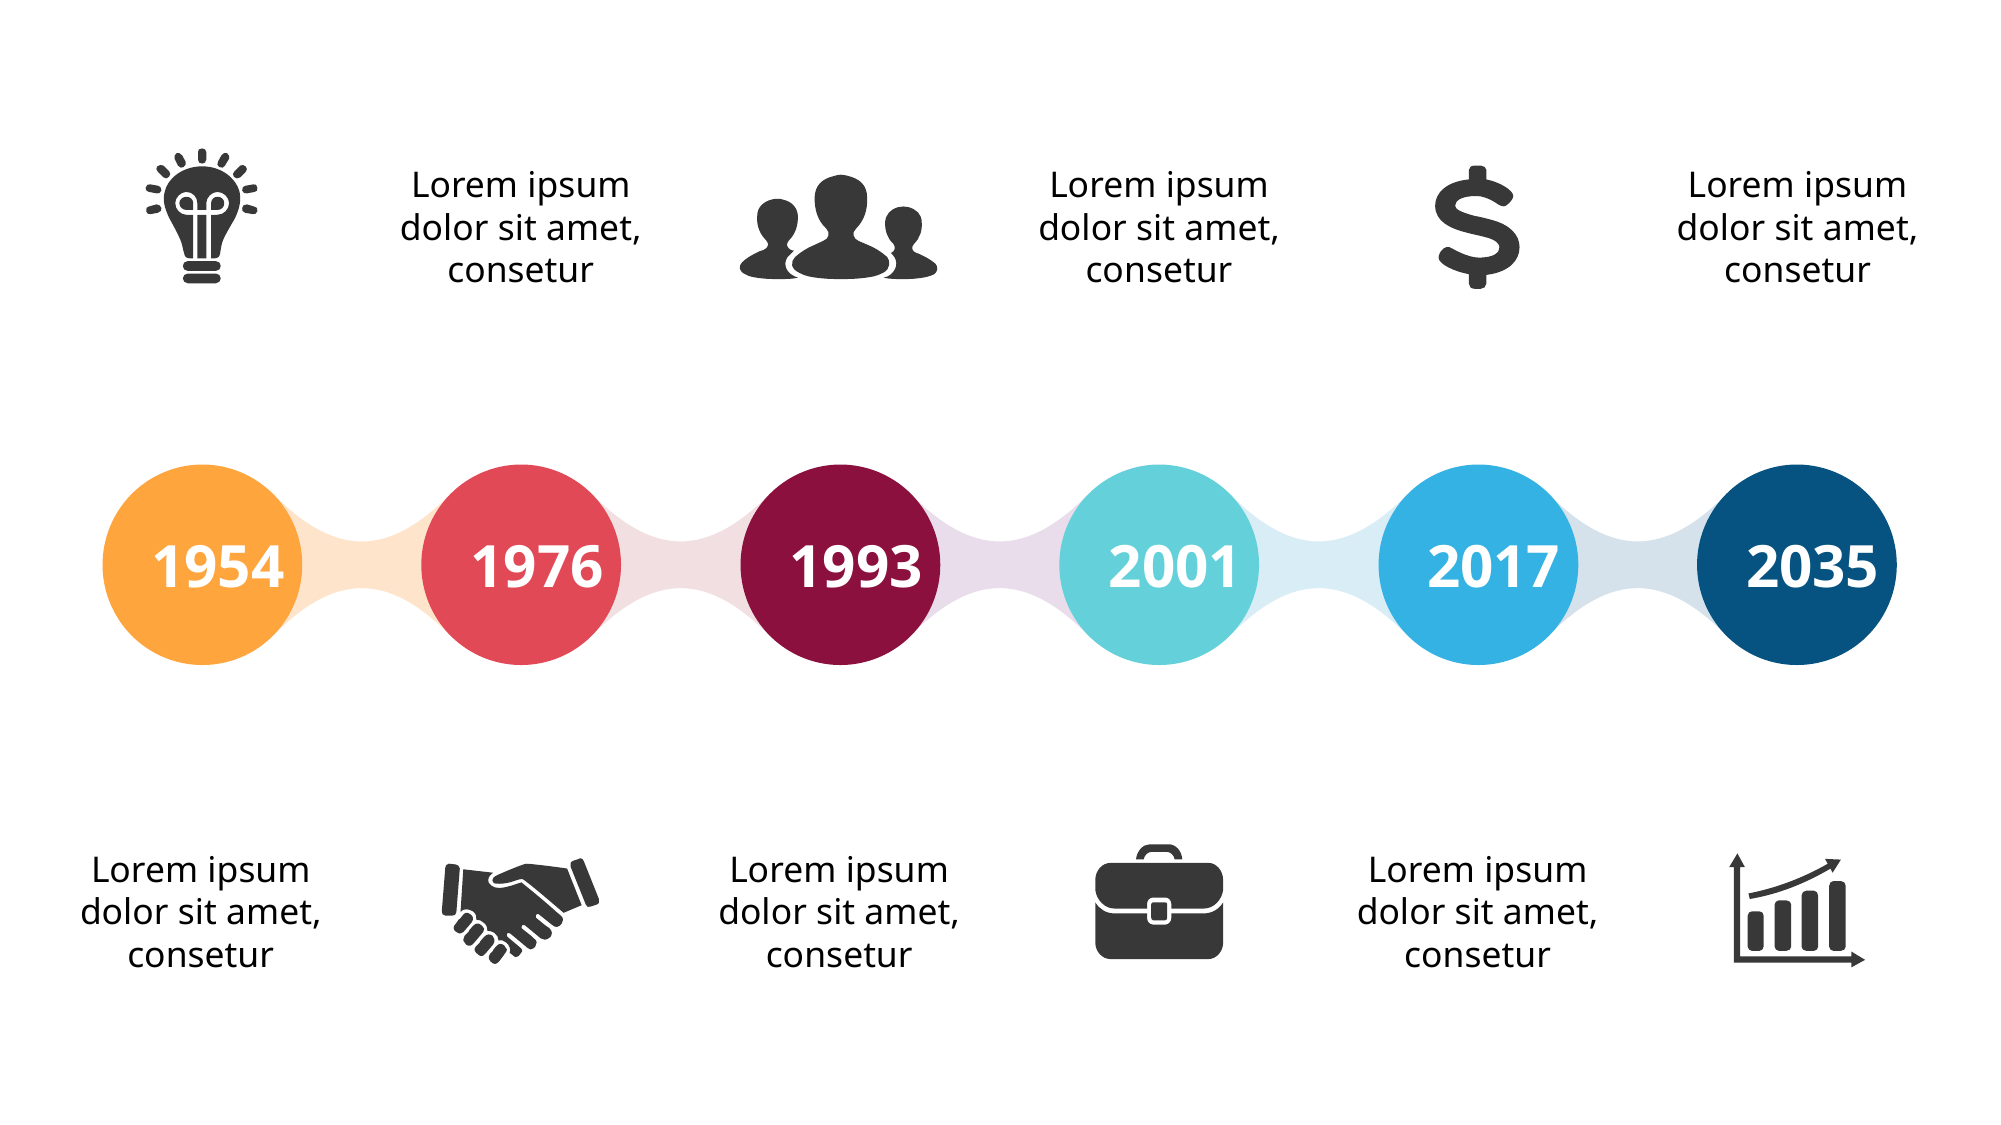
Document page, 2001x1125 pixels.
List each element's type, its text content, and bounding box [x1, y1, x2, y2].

text_box [488, 943, 507, 964]
text_box [492, 863, 582, 913]
text_box [232, 164, 247, 179]
text_box [182, 261, 221, 271]
text_box [1556, 501, 1721, 631]
text_box [242, 204, 258, 215]
text_box [792, 174, 890, 280]
text_box [1136, 844, 1183, 860]
text_box Lorem ipsum dolor sit amet, consetur [384, 154, 657, 298]
text_box [883, 206, 938, 280]
text_box [1435, 165, 1520, 289]
text_box Lorem ipsum dolor sit amet, consetur [64, 839, 337, 983]
text_box [174, 153, 186, 168]
text_box [740, 464, 941, 666]
text_box [1236, 498, 1403, 630]
text_box [217, 153, 230, 168]
text_box [1378, 464, 1579, 666]
text_box [918, 499, 1086, 634]
text_box 2001 [1109, 529, 1243, 600]
text_box Lorem ipsum dolor sit amet, consetur [1341, 839, 1614, 983]
text_box 2017 [1427, 529, 1561, 600]
text_box [145, 184, 162, 194]
text_box [570, 858, 599, 907]
text_box [102, 464, 303, 666]
text_box [1095, 862, 1224, 909]
text_box 2035 [1746, 529, 1880, 600]
text_box [163, 166, 241, 259]
text_box [146, 204, 162, 215]
text_box [460, 869, 564, 958]
text_box [1095, 902, 1224, 960]
text_box [453, 912, 474, 934]
text_box [441, 863, 460, 916]
text_box [739, 198, 798, 280]
text_box 1976 [470, 529, 604, 600]
text_box 1993 [789, 529, 923, 600]
text_box [421, 464, 622, 666]
text_box [1729, 853, 1866, 968]
text_box [598, 498, 765, 631]
text_box [182, 273, 221, 284]
text_box Lorem ipsum dolor sit amet, consetur [1023, 154, 1296, 298]
text_box Lorem ipsum dolor sit amet, consetur [703, 839, 976, 983]
text_box [276, 496, 447, 633]
text_box [156, 164, 171, 179]
text_box [198, 148, 207, 164]
text_box 1954 [151, 529, 285, 600]
text_box [1059, 464, 1260, 666]
text_box [242, 184, 258, 194]
text_box [1697, 464, 1897, 666]
text_box Lorem ipsum dolor sit amet, consetur [1661, 154, 1934, 298]
